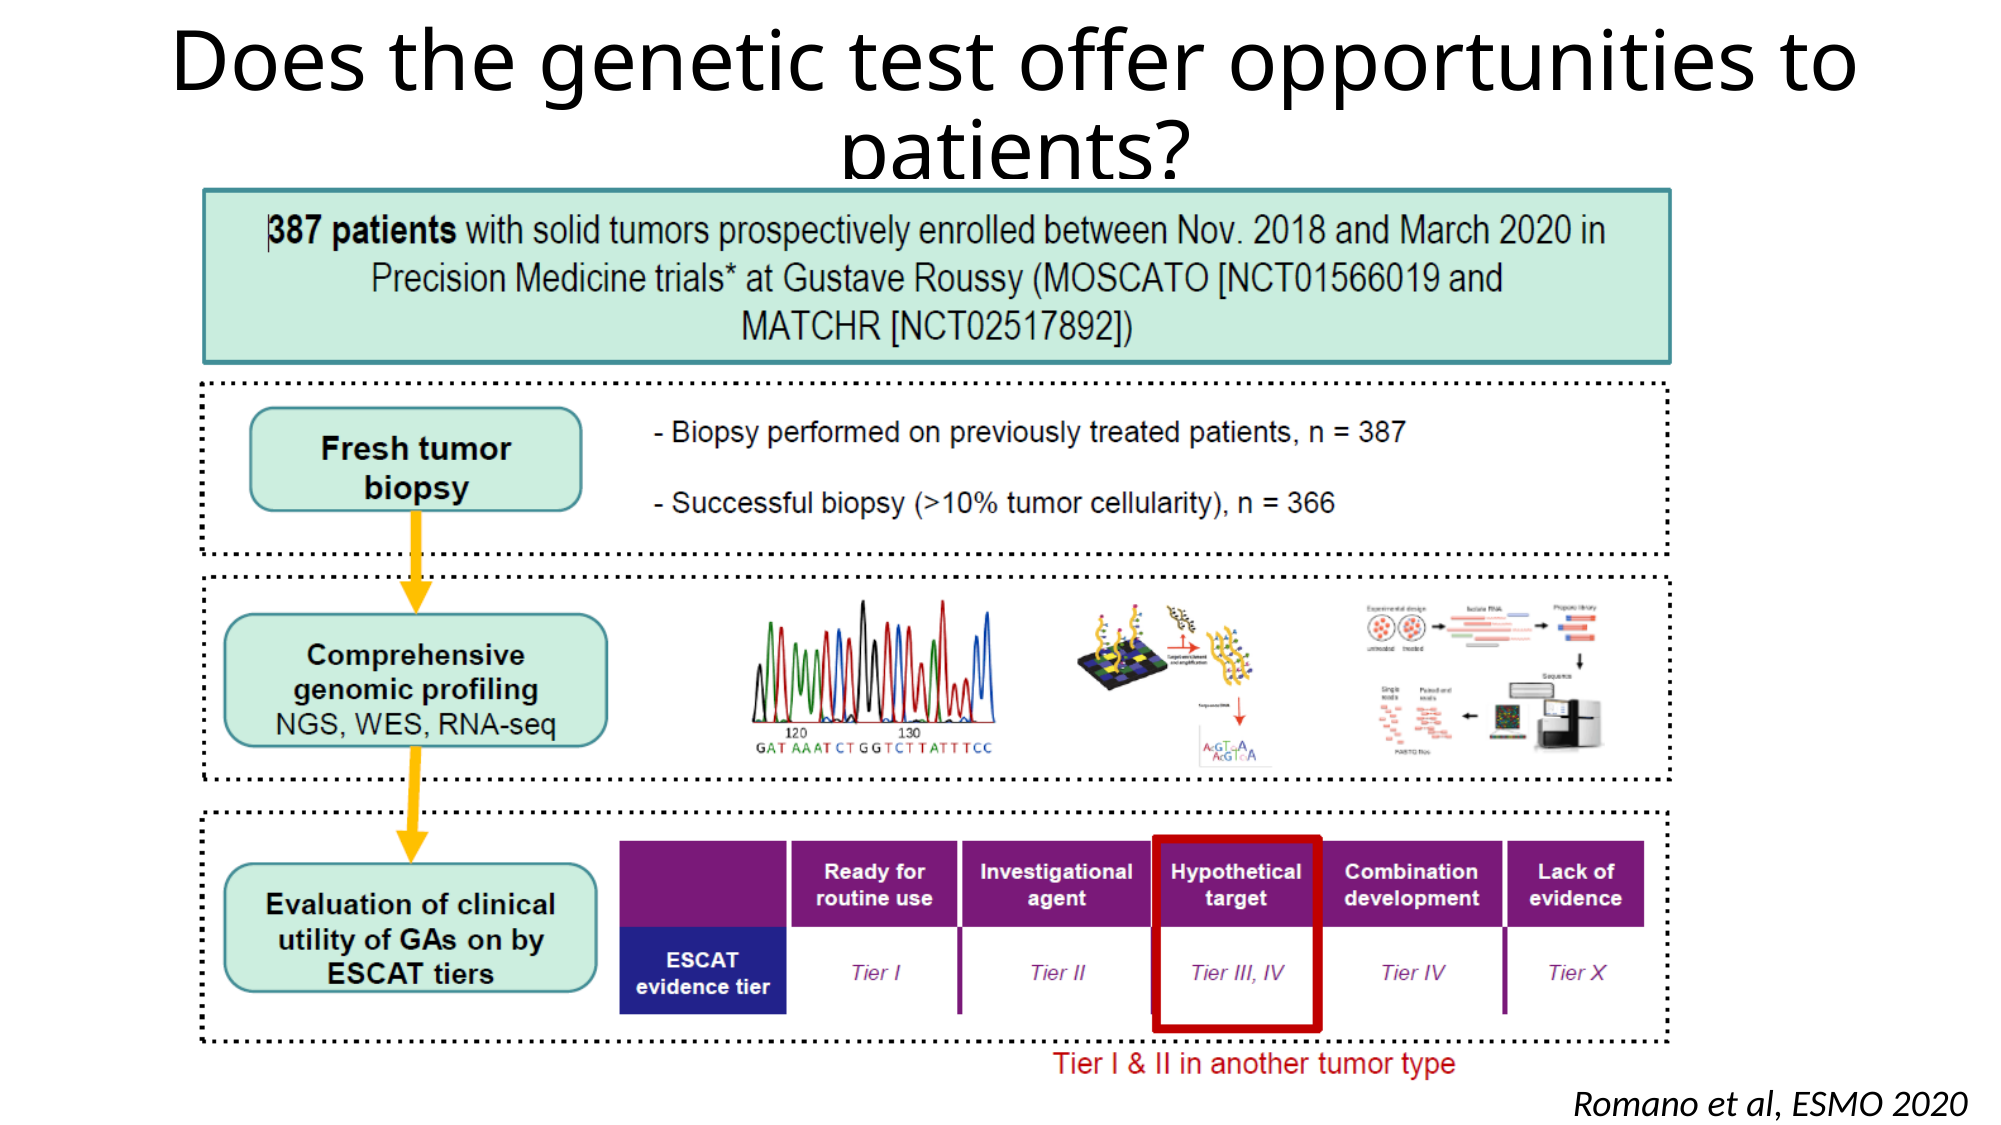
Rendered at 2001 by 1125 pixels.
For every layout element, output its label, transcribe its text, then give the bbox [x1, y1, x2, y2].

picture [177, 179, 1691, 1084]
title Does the genetic test offer opportunities to patients? [94, 0, 1936, 218]
text_box Romano et al, ESMO 2020 [1558, 1071, 1983, 1125]
